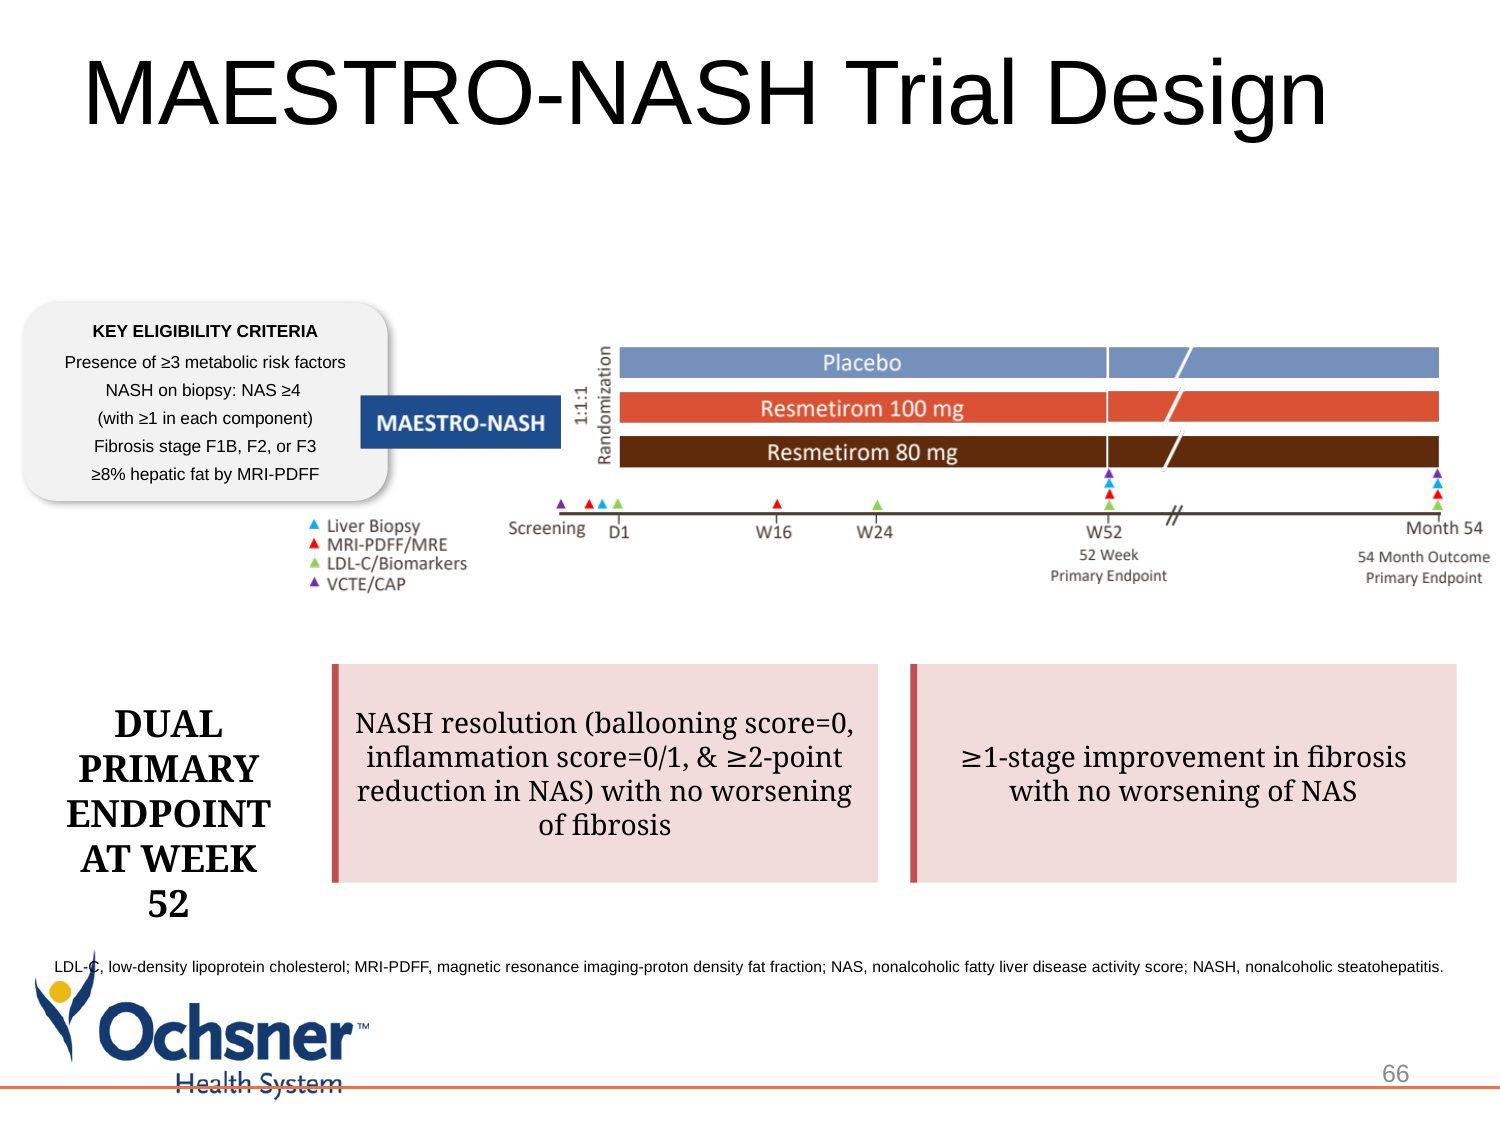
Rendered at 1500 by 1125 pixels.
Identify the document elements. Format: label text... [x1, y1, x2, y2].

picture [0, 1089, 1500, 1125]
slide_number 66 [1074, 1042, 1425, 1103]
title MAESTRO-NASH Trial Design [39, 0, 1375, 150]
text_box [331, 663, 879, 883]
picture [0, 0, 1500, 1086]
text_box DUAL PRIMARY ENDPOINT AT WEEK 52 [48, 694, 289, 785]
list LDL-C, low-density lipoprotein cholesterol; MRI-PDFF, magnetic resonance imaging-proton density fat fraction; NAS, nonalcoholic fatty liver disease activity score; NASH, nonalcoholic steatohepatitis. [39, 870, 1461, 984]
text_box KEY ELIGIBILITY CRITERIA Presence of ≥3 metabolic risk factors NASH on biopsy: NAS ≥4 (with ≥1 in each component) Fibrosis stage F1B, F2, or F3 ≥8% hepatic fat by MRI-PDFF [20, 300, 390, 503]
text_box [910, 663, 1457, 883]
